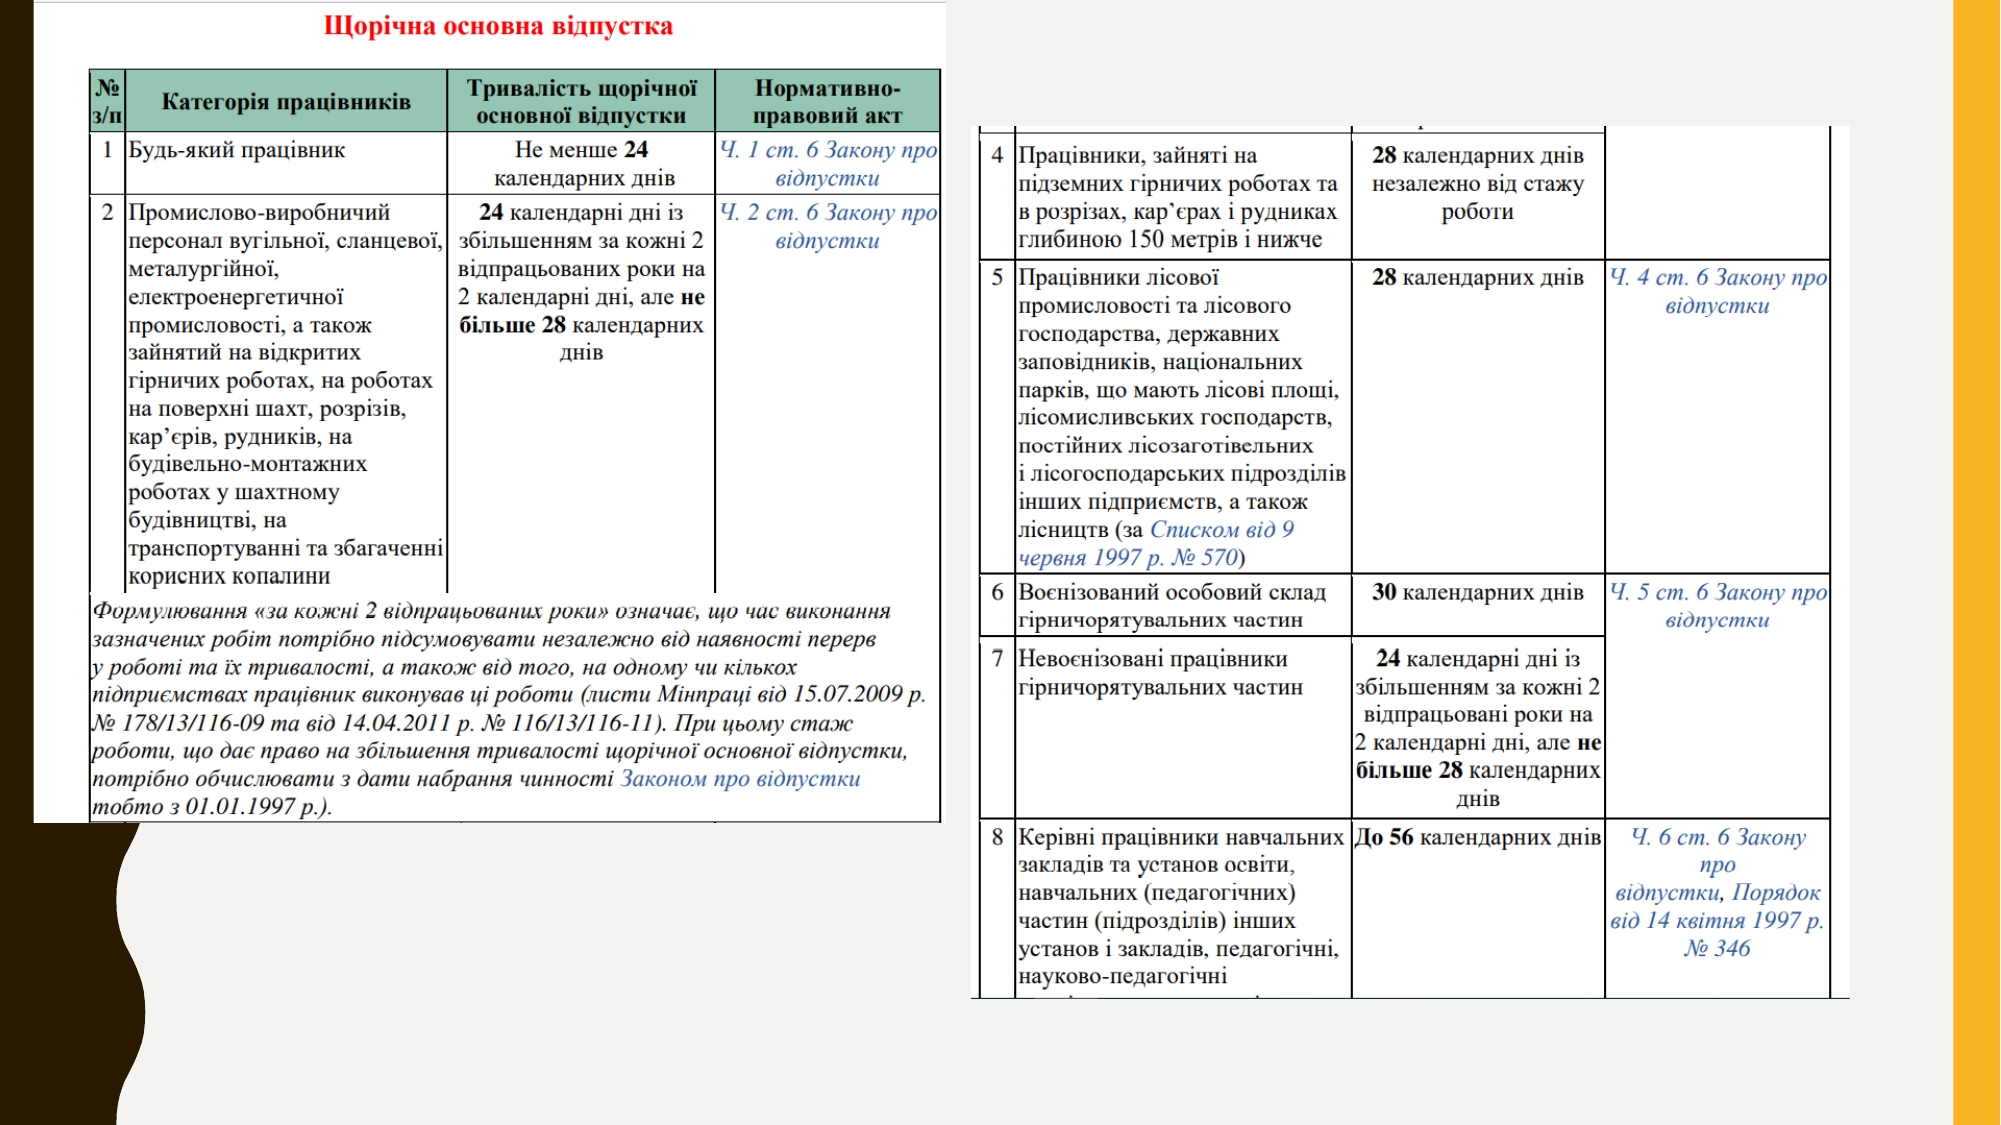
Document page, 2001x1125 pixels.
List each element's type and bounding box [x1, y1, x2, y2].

picture [971, 126, 1850, 999]
picture [33, 0, 946, 823]
